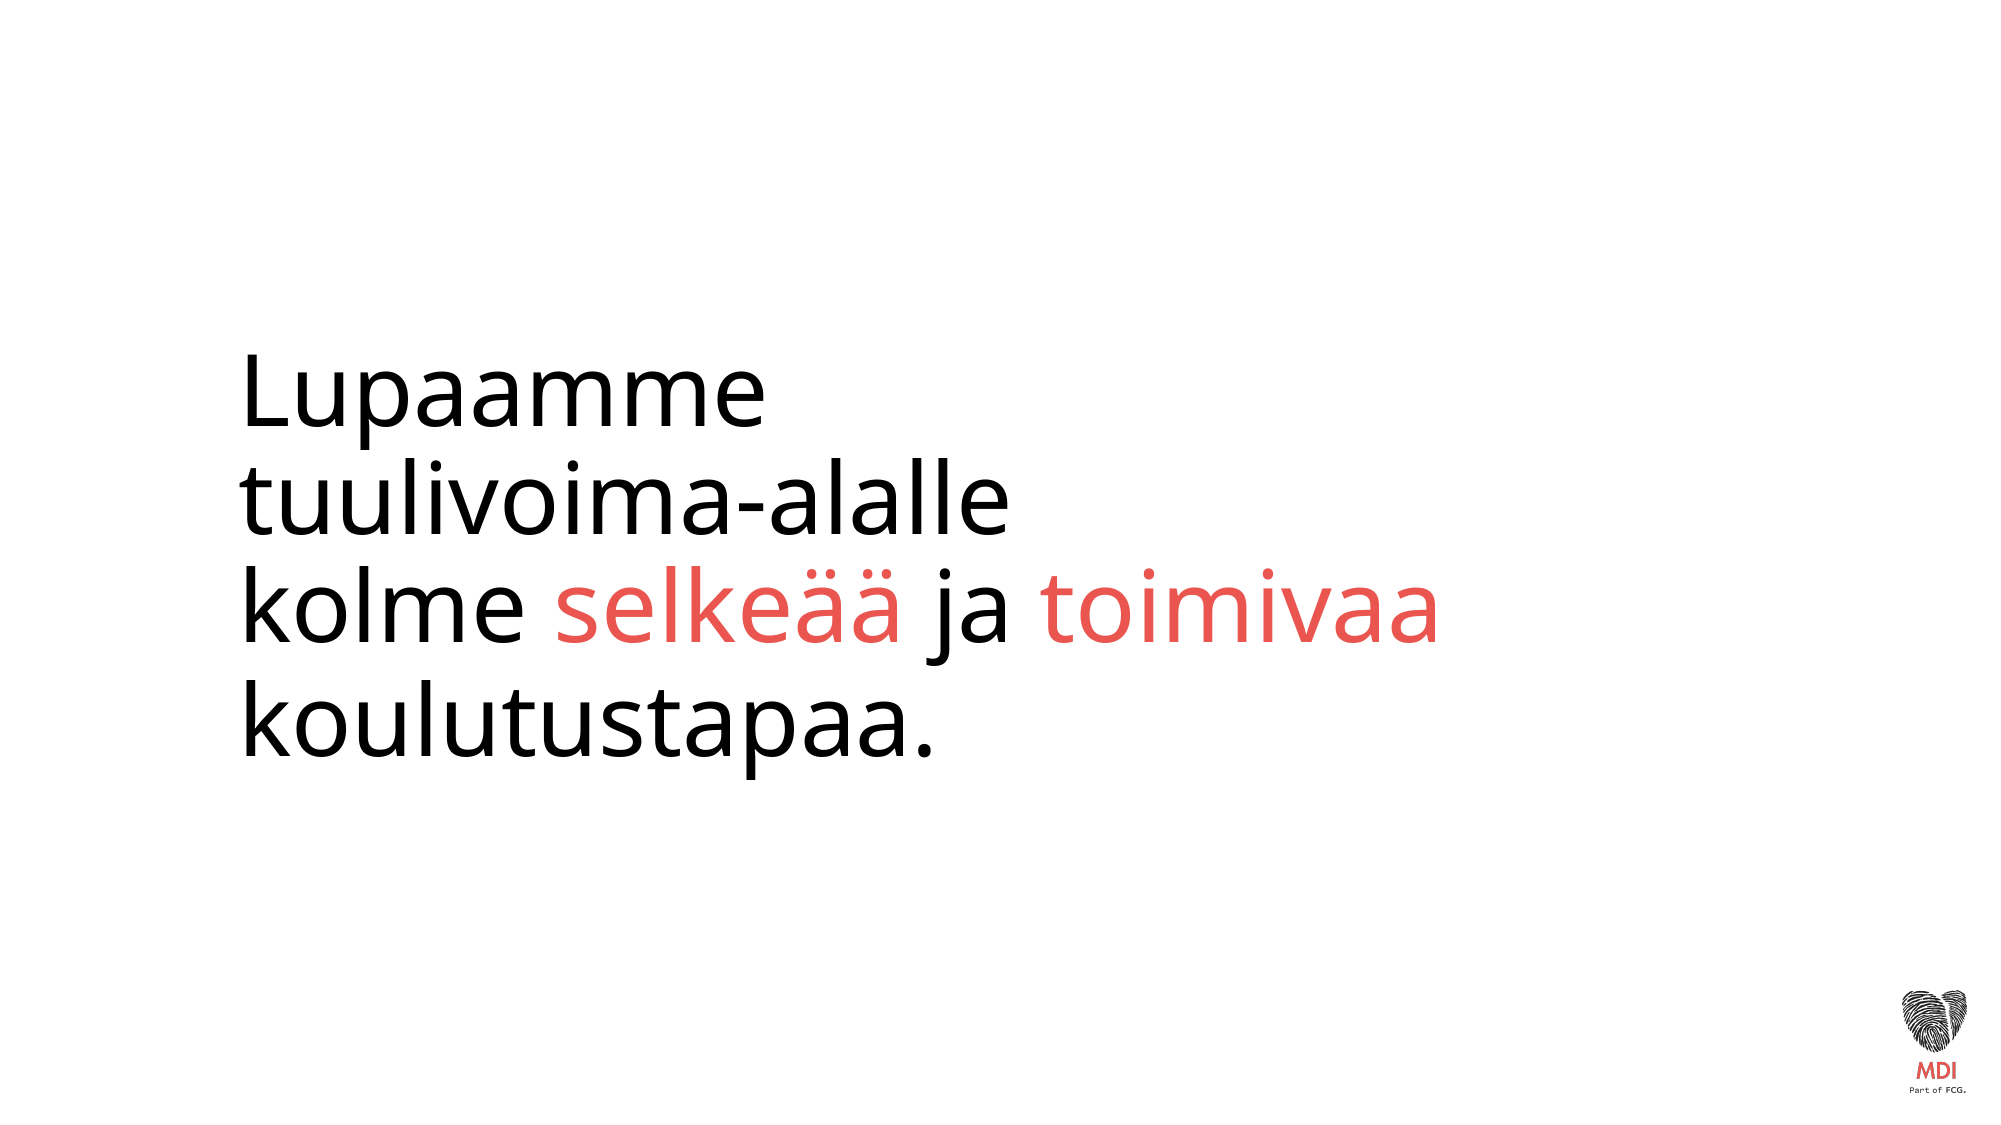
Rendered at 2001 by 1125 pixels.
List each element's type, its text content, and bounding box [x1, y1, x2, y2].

picture [1902, 990, 1967, 1098]
list Lupaamme tuulivoima-alalle kolme selkeää ja toimivaa koulutustapaa. [223, 98, 1805, 1020]
